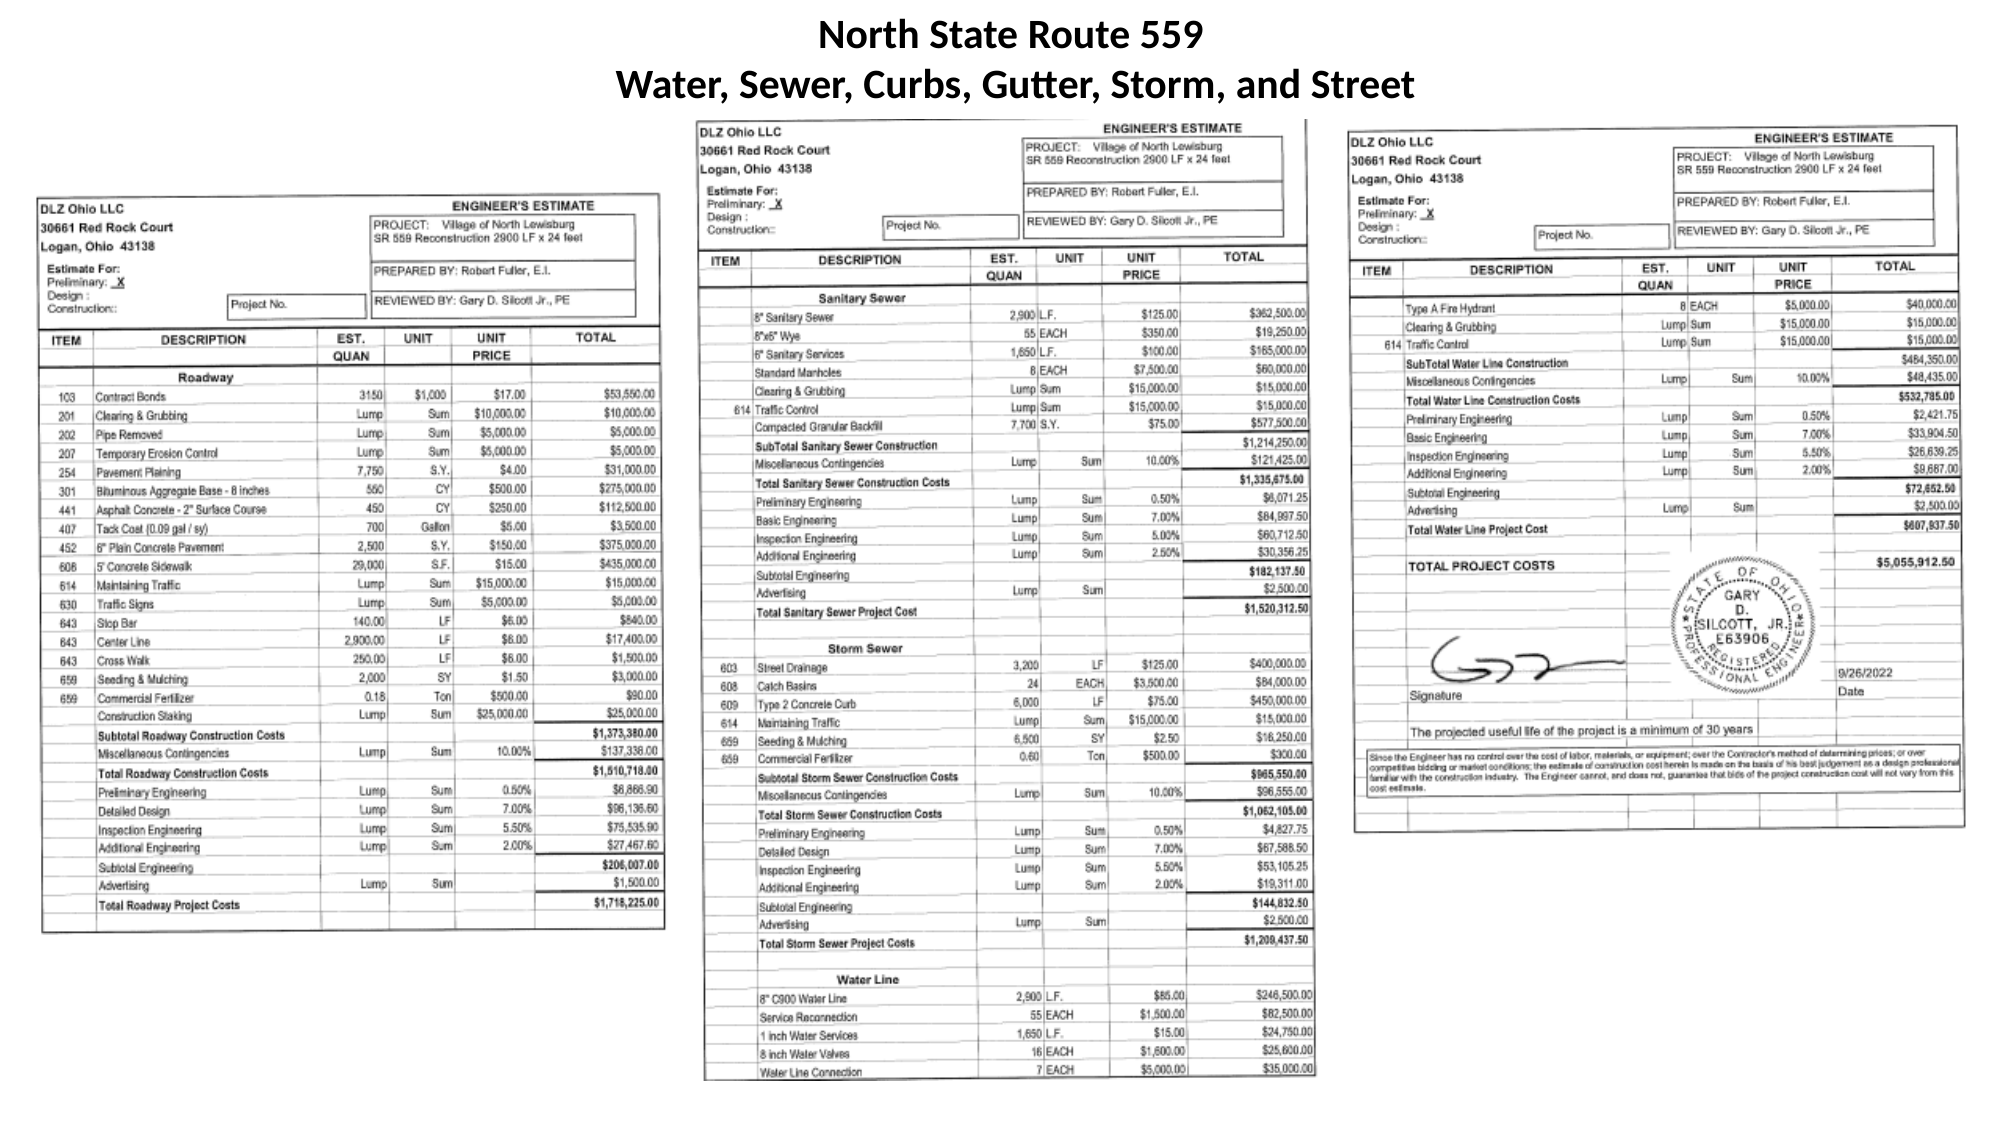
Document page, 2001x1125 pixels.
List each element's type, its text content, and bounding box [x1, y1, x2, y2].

picture [693, 119, 1319, 1081]
text_box North State Route 559 Water, Sewer, Curbs, Gutter, Storm, and Street [597, 0, 1434, 115]
picture [32, 190, 672, 935]
picture [1339, 119, 1972, 842]
